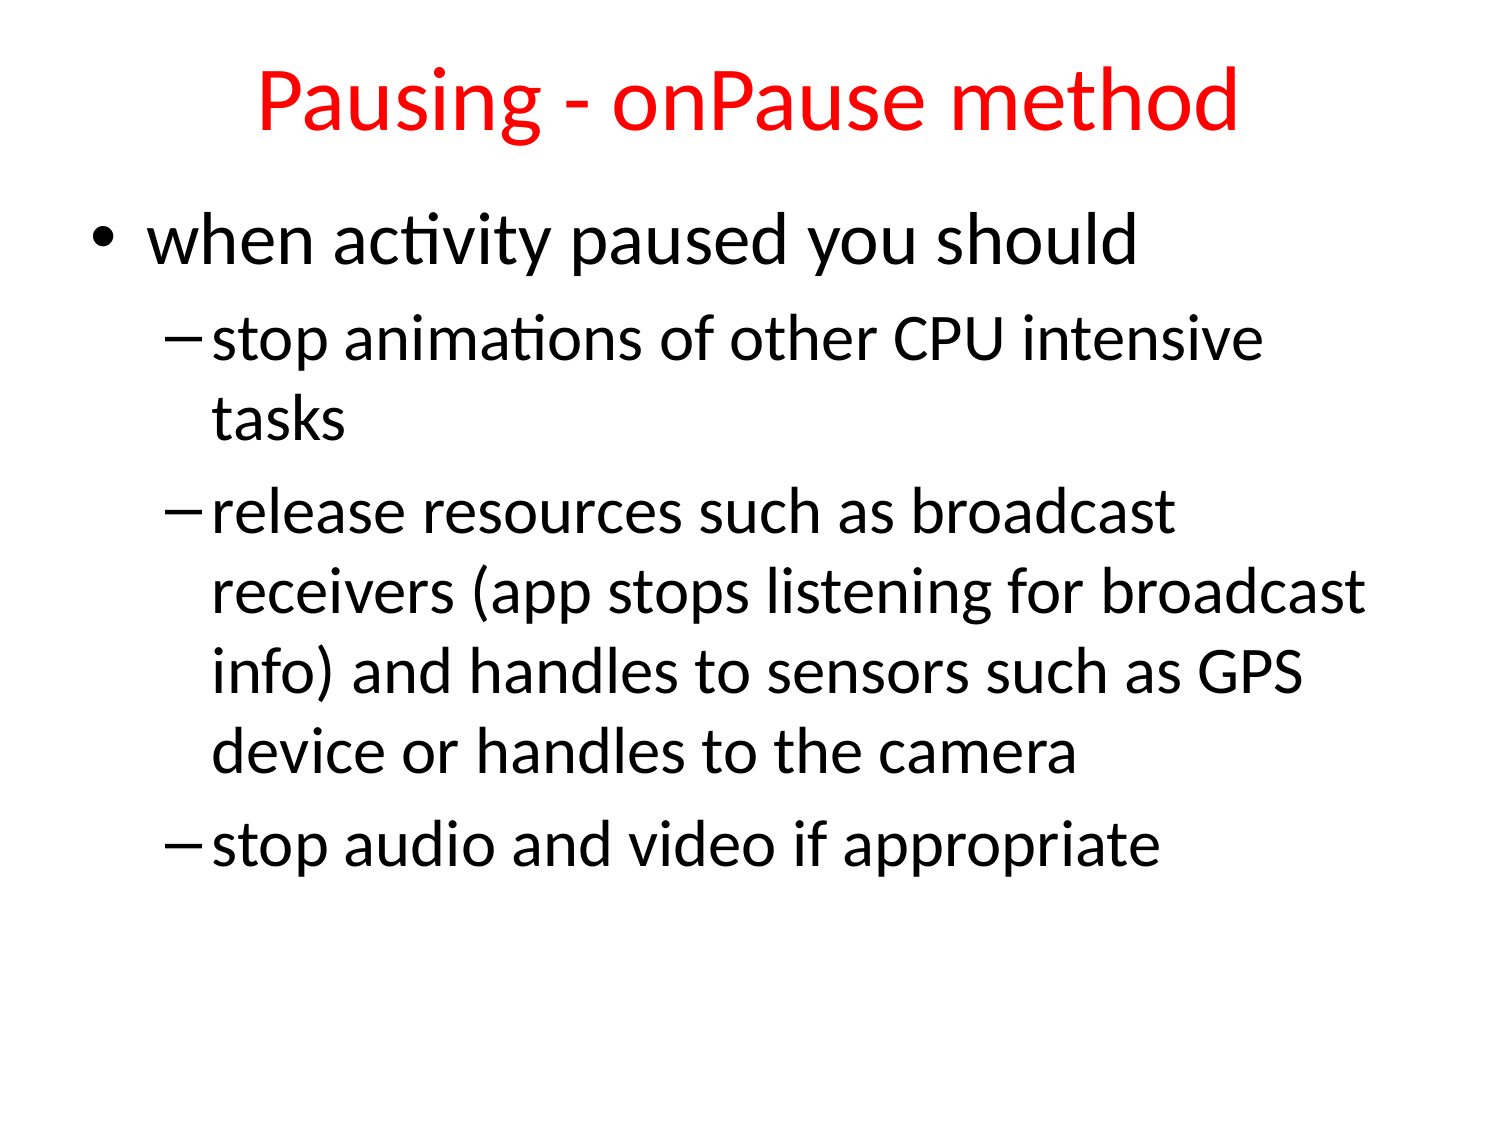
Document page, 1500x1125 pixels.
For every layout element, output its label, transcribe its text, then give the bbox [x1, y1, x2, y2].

list when activity paused you should stop animations of other CPU intensive tasks release resources such as broadcast receivers (app stops listening for broadcast info) and handles to sensors such as GPS device or handles to the camera stop audio and video if appropriate [75, 182, 1425, 1038]
title Pausing - onPause method [75, 0, 1425, 182]
